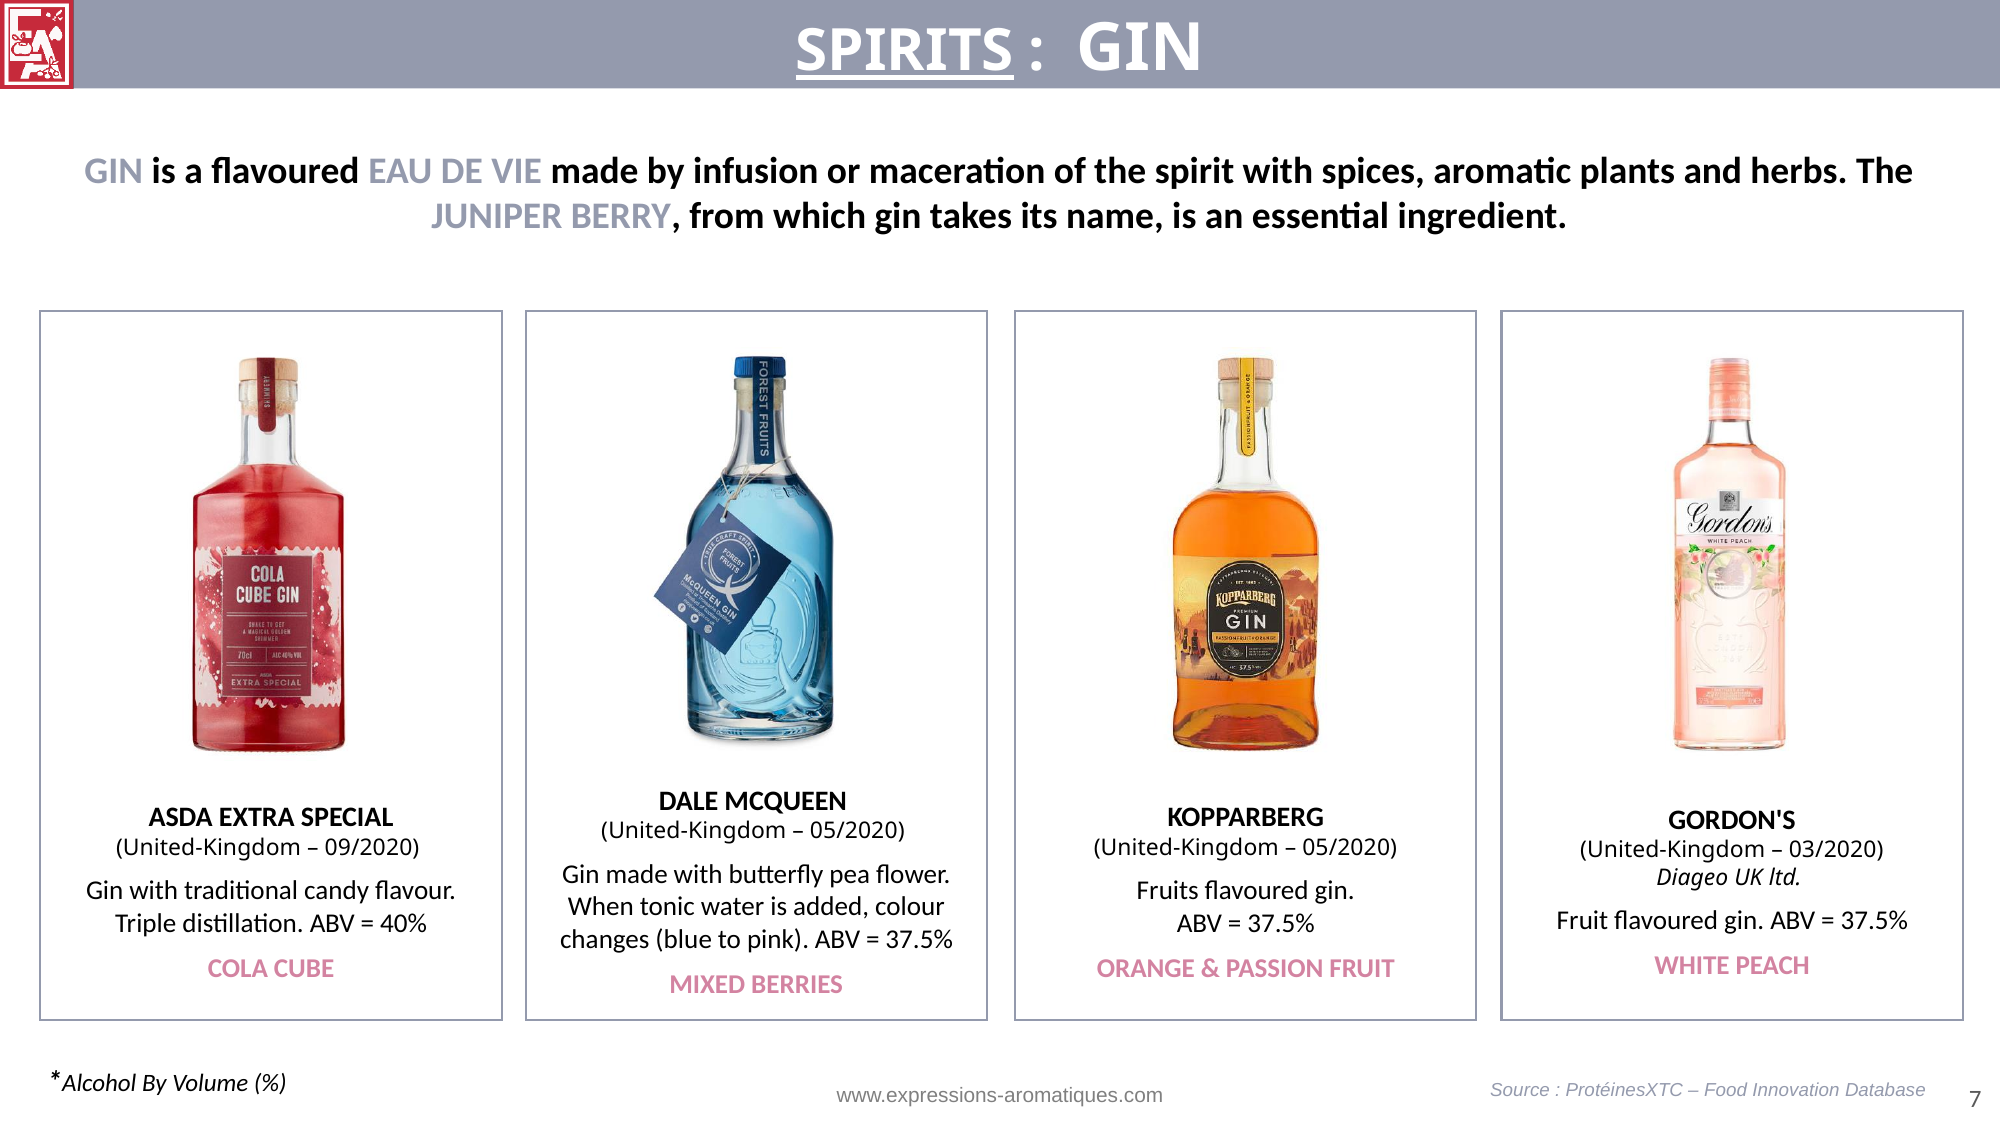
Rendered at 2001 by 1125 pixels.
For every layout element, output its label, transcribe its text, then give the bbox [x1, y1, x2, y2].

text_box [1014, 310, 1477, 1021]
picture [1154, 347, 1337, 761]
text_box *Alcohol By Volume (%) [32, 1054, 458, 1105]
picture [182, 347, 360, 761]
text_box Source : ProtéinesXTC – Food Innovation Database [1436, 1070, 1941, 1108]
text_box [1500, 310, 1964, 1021]
text_box ASDA EXTRA SPECIAL (United-Kingdom – 09/2020) Gin with traditional candy flavour. Triple distillation. ABV = 40% COLA CUBE [40, 791, 502, 990]
slide_number 7 [1546, 1067, 1997, 1125]
text_box SPIRITS : GIN [75, 0, 2000, 89]
text_box DALE MCQUEEN (United-Kingdom – 05/2020) Gin made with butterfly pea flower. When tonic water is added, colour changes (blue to pink). ABV = 37.5% MIXED BERRIES [525, 774, 987, 1006]
picture [647, 347, 866, 761]
text_box [39, 310, 503, 1021]
text_box GORDON'S (United-Kingdom – 03/2020) Diageo UK ltd. Fruit flavoured gin. ABV = 37.5% WHITE PEACH [1523, 793, 1941, 988]
text_box www.expressions-aromatiques.com [748, 1074, 1252, 1115]
text_box KOPPARBERG (United-Kingdom – 05/2020) Fruits flavoured gin. ABV = 37.5% ORANGE & PASSION FRUIT [1040, 791, 1451, 990]
picture [1653, 347, 1811, 761]
text_box [525, 310, 988, 1021]
text_box GIN is a flavoured EAU DE VIE made by infusion or maceration of the spirit with spices, aromatic plants and herbs. The JUNIPER BERRY, from which gin takes its name, is an essential ingredient. [35, 138, 1965, 244]
picture [0, 0, 75, 89]
